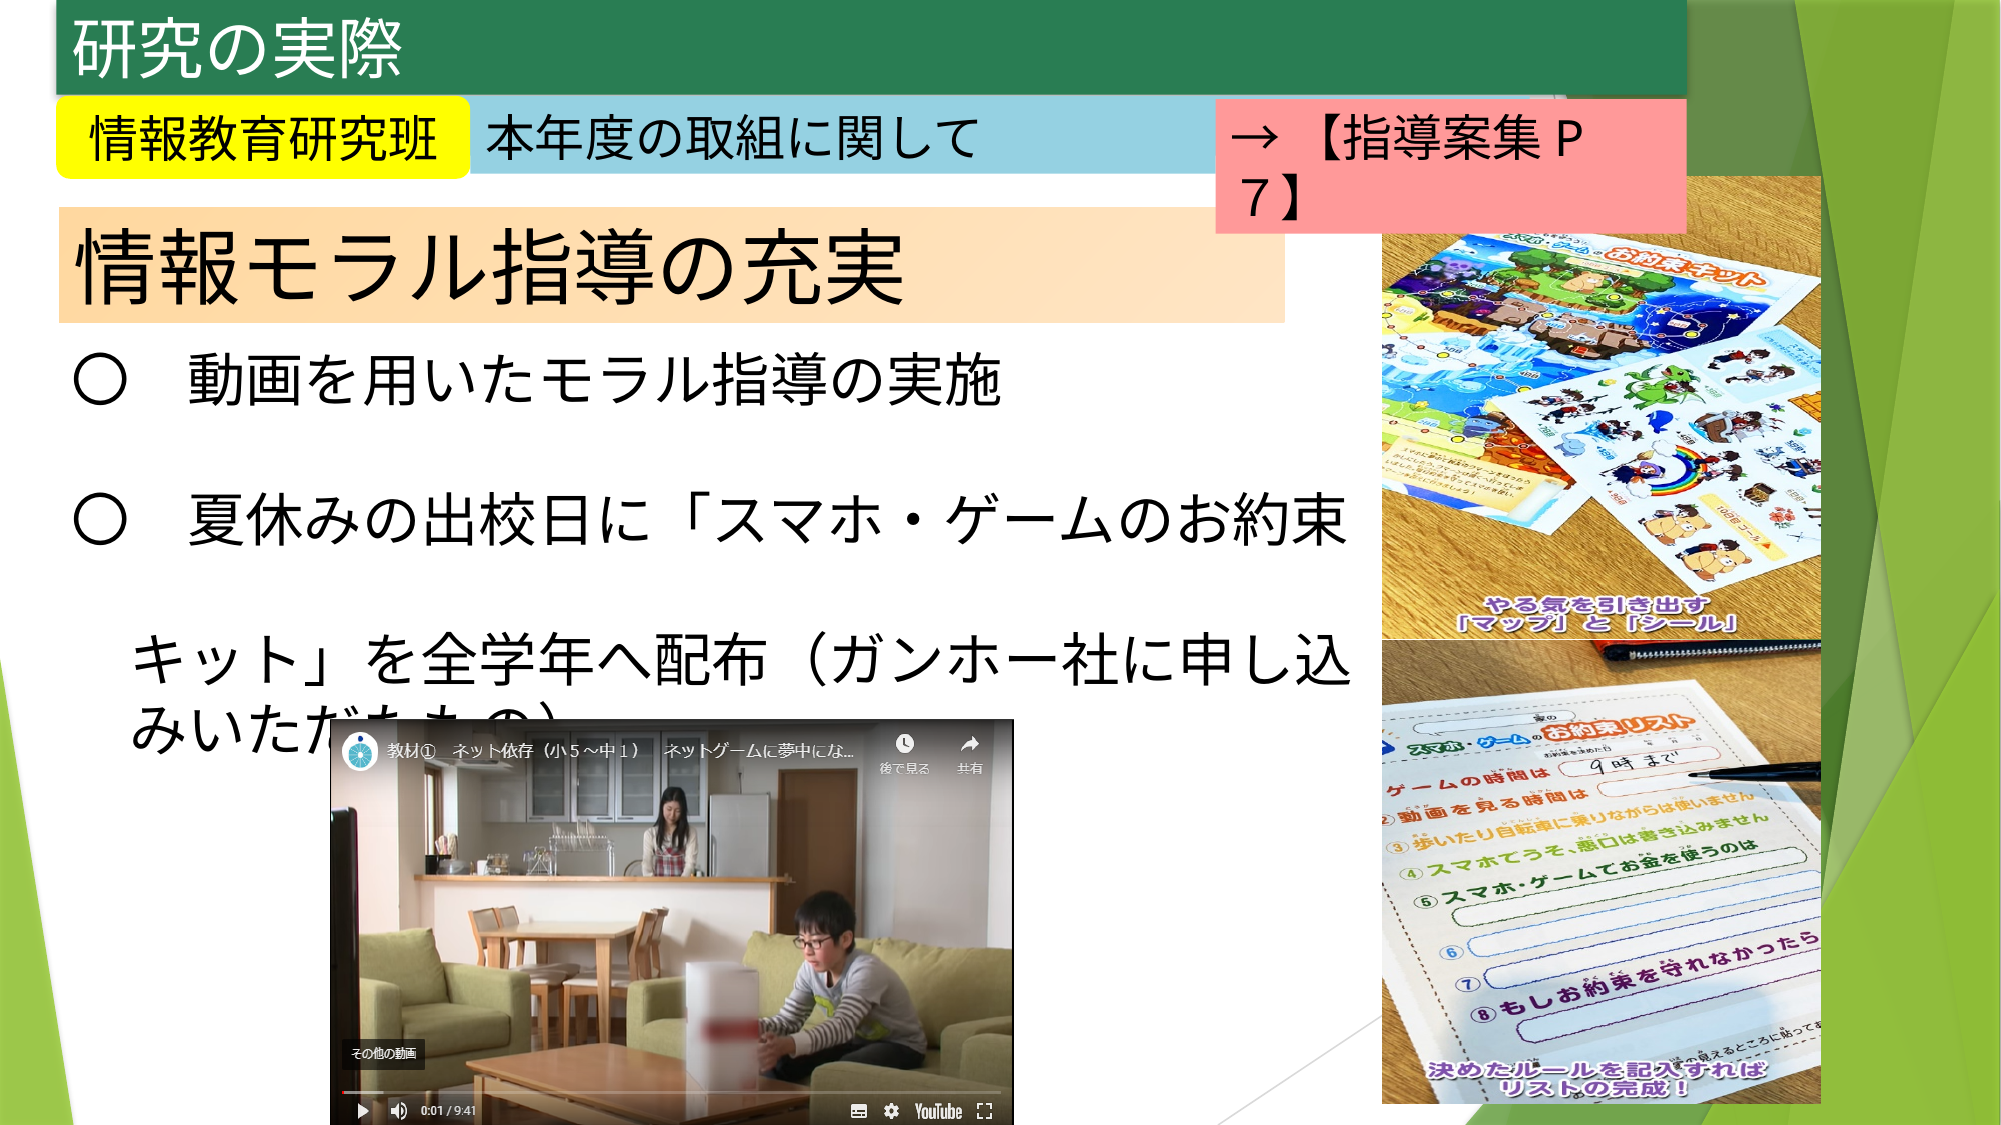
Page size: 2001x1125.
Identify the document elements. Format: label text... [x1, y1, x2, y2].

picture [329, 719, 1015, 1125]
text_box →【指導案集P７】 [1215, 99, 1687, 234]
text_box 〇 動画を用いたモラル指導の実施 〇 夏休みの出校日に「スマホ・ゲームのお約束 キット」を全学年へ配布（ガンホー社に申し込 みいただたもの） [56, 335, 1377, 771]
text_box 本年度の取組に関して [458, 95, 1530, 104]
text_box 本年度の取組に関して [470, 99, 1215, 174]
text_box 情報モラル指導の充実 [59, 207, 1285, 323]
text_box 研究の実際 [55, 0, 1688, 96]
text_box 情報教育研究班 [56, 95, 470, 179]
picture [1381, 176, 1822, 1104]
